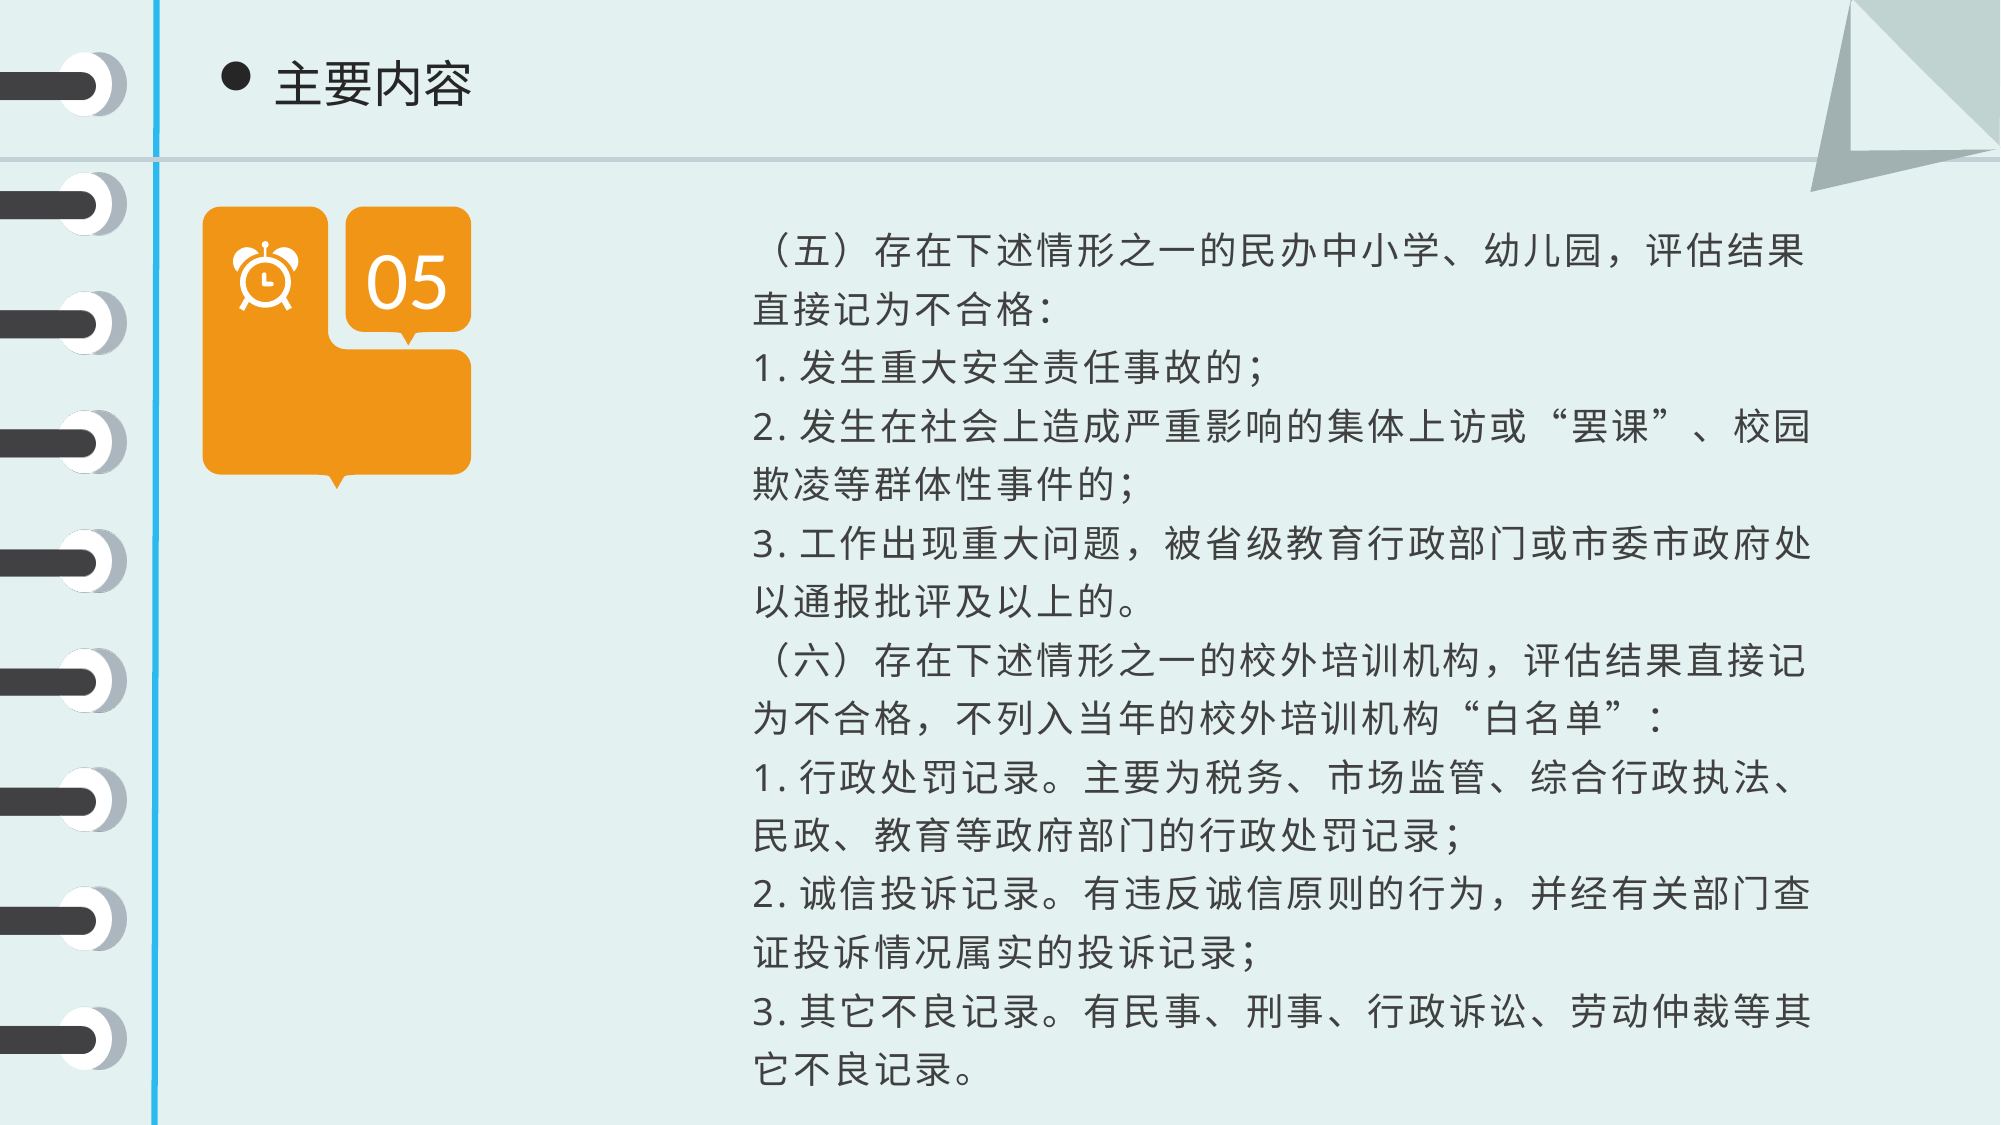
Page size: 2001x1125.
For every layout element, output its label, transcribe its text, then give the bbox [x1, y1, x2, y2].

picture [0, 52, 127, 1070]
text_box 05 [345, 206, 472, 346]
text_box [202, 206, 472, 490]
text_box 主要内容 [202, 45, 738, 121]
text_box [272, 247, 299, 272]
text_box [232, 247, 259, 272]
text_box [239, 241, 292, 311]
text_box （五）存在下述情形之一的民办中小学、幼儿园，评估结果直接记为不合格： 1.发生重大安全责任事故的； 2.发生在社会上造成严重影响的集体上访或“罢课”、校园欺凌等群体性事件的； 3.工作出现重大问题，被省级教育行政部门或市委市政府处以通报批评及以上的。 （六）存在下述情形之一的校外培训机构，评估结果直接记为不合格，不列入当年的校外培训机构“白名单”： 1.行政处罚记录。主要为税务、市场监管、综合行政执法、民政、教育等政府部门的行政处罚记录； 2.诚信投诉记录。有违反诚信原则的行为，并经有关部门查证投诉情况属实的投诉记录； 3.其它不良记录。有民事、刑事、行政诉讼、劳动仲裁等其它不良记录。 [737, 206, 1859, 1099]
